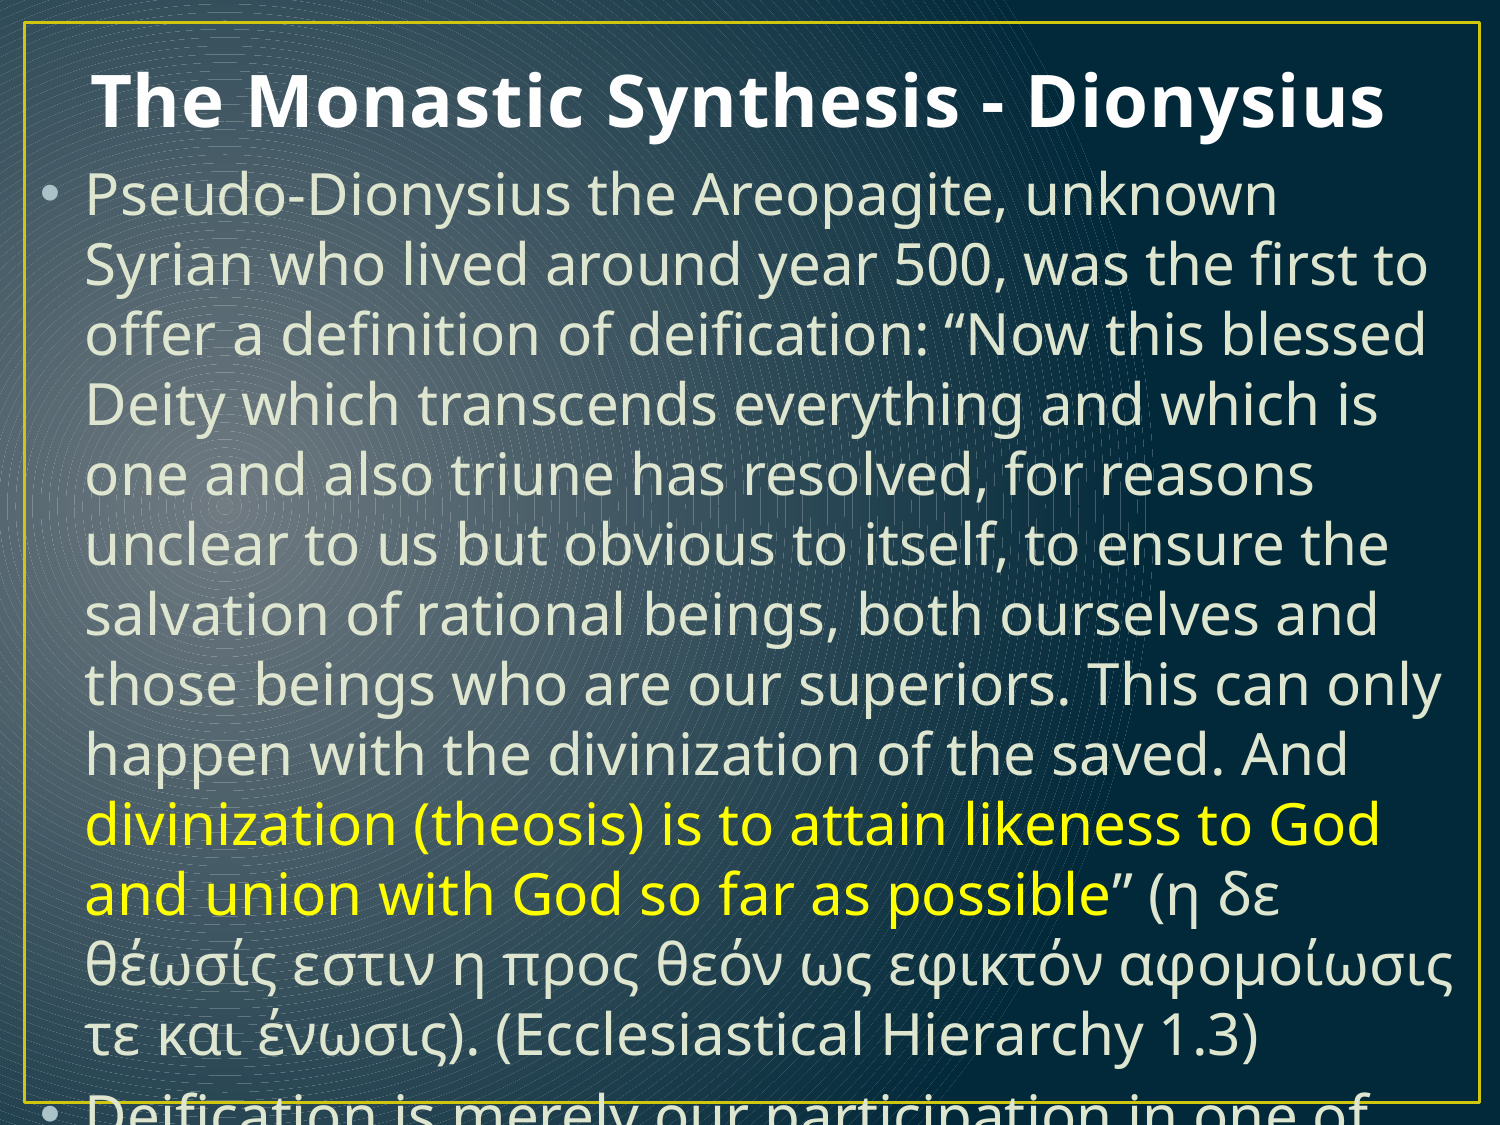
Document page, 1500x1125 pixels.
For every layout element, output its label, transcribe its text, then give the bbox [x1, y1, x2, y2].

list Pseudo-Dionysius the Areopagite, unknown Syrian who lived around year 500, was the first to offer a definition of deification: “Now this blessed Deity which transcends everything and which is one and also triune has resolved, for reasons unclear to us but obvious to itself, to ensure the salvation of rational beings, both ourselves and those beings who are our superiors. This can only happen with the divinization of the saved. And divinization (theosis) is to attain likeness to God and union with God so far as possible” (η δε θέωσίς εστιν η προς θεόν ως εφικτόν αφομοίωσις τε και ένωσις). (Ecclesiastical Hierarchy 1.3) Deification is merely our participation in one of the divine attributes, that of deity. [24, 149, 1475, 1088]
title The Monastic Synthesis - Dionysius [75, 24, 1425, 149]
